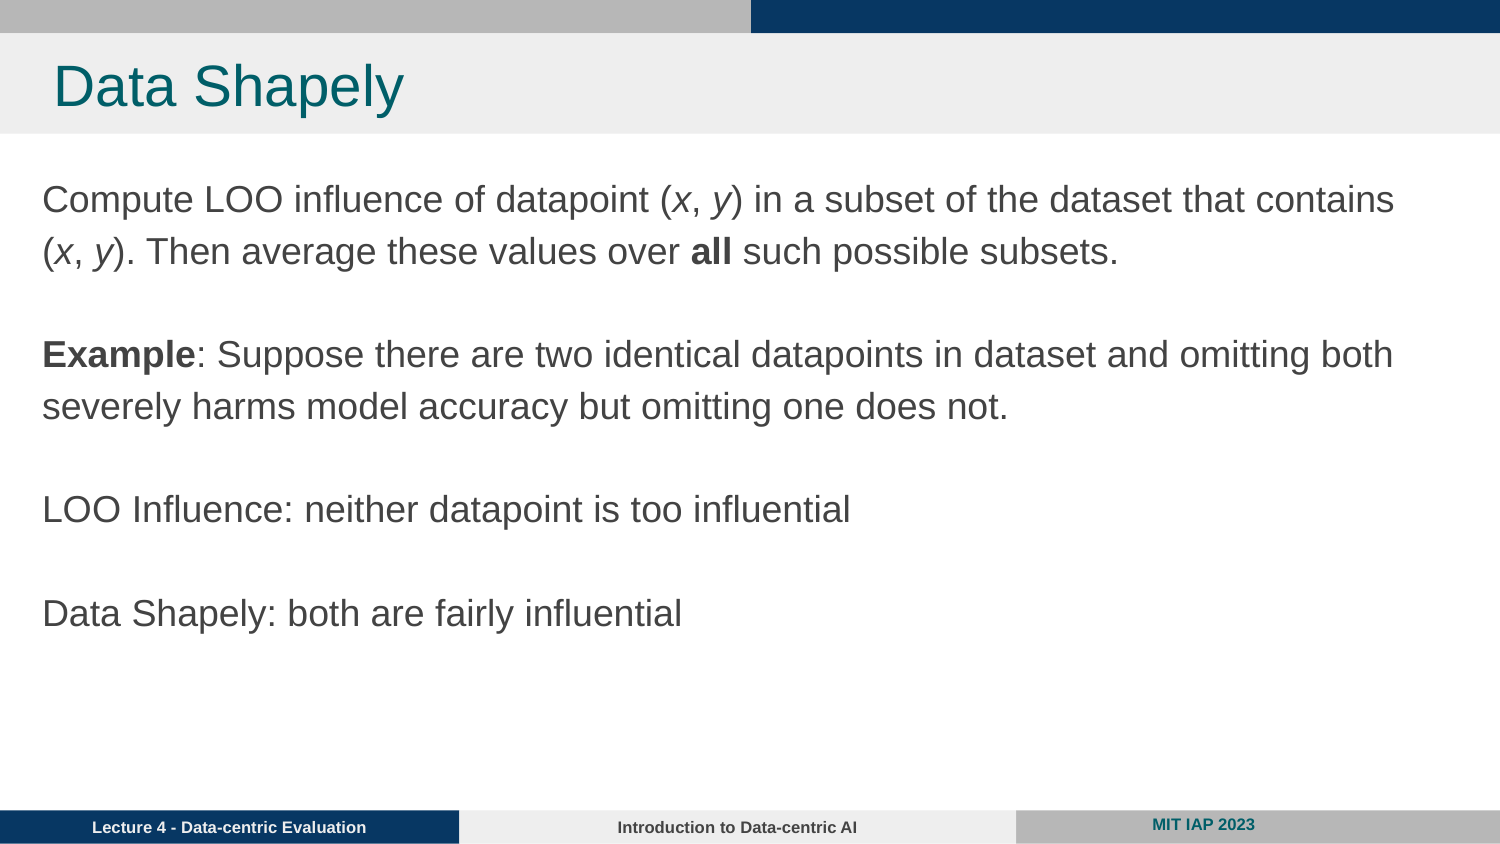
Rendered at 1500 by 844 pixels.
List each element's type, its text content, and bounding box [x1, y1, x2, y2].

title Data Shapely [38, 33, 1437, 134]
list Compute LOO influence of datapoint (x, y) in a subset of the dataset that contains (x, y). Then average these values over all such possible subsets. Example: Suppose there are two identical datapoints in dataset and omitting both severely harms model accuracy but omitting one does not. LOO Influence: neither datapoint is too influential Data Shapely: both are fairly influential [26, 153, 1425, 649]
